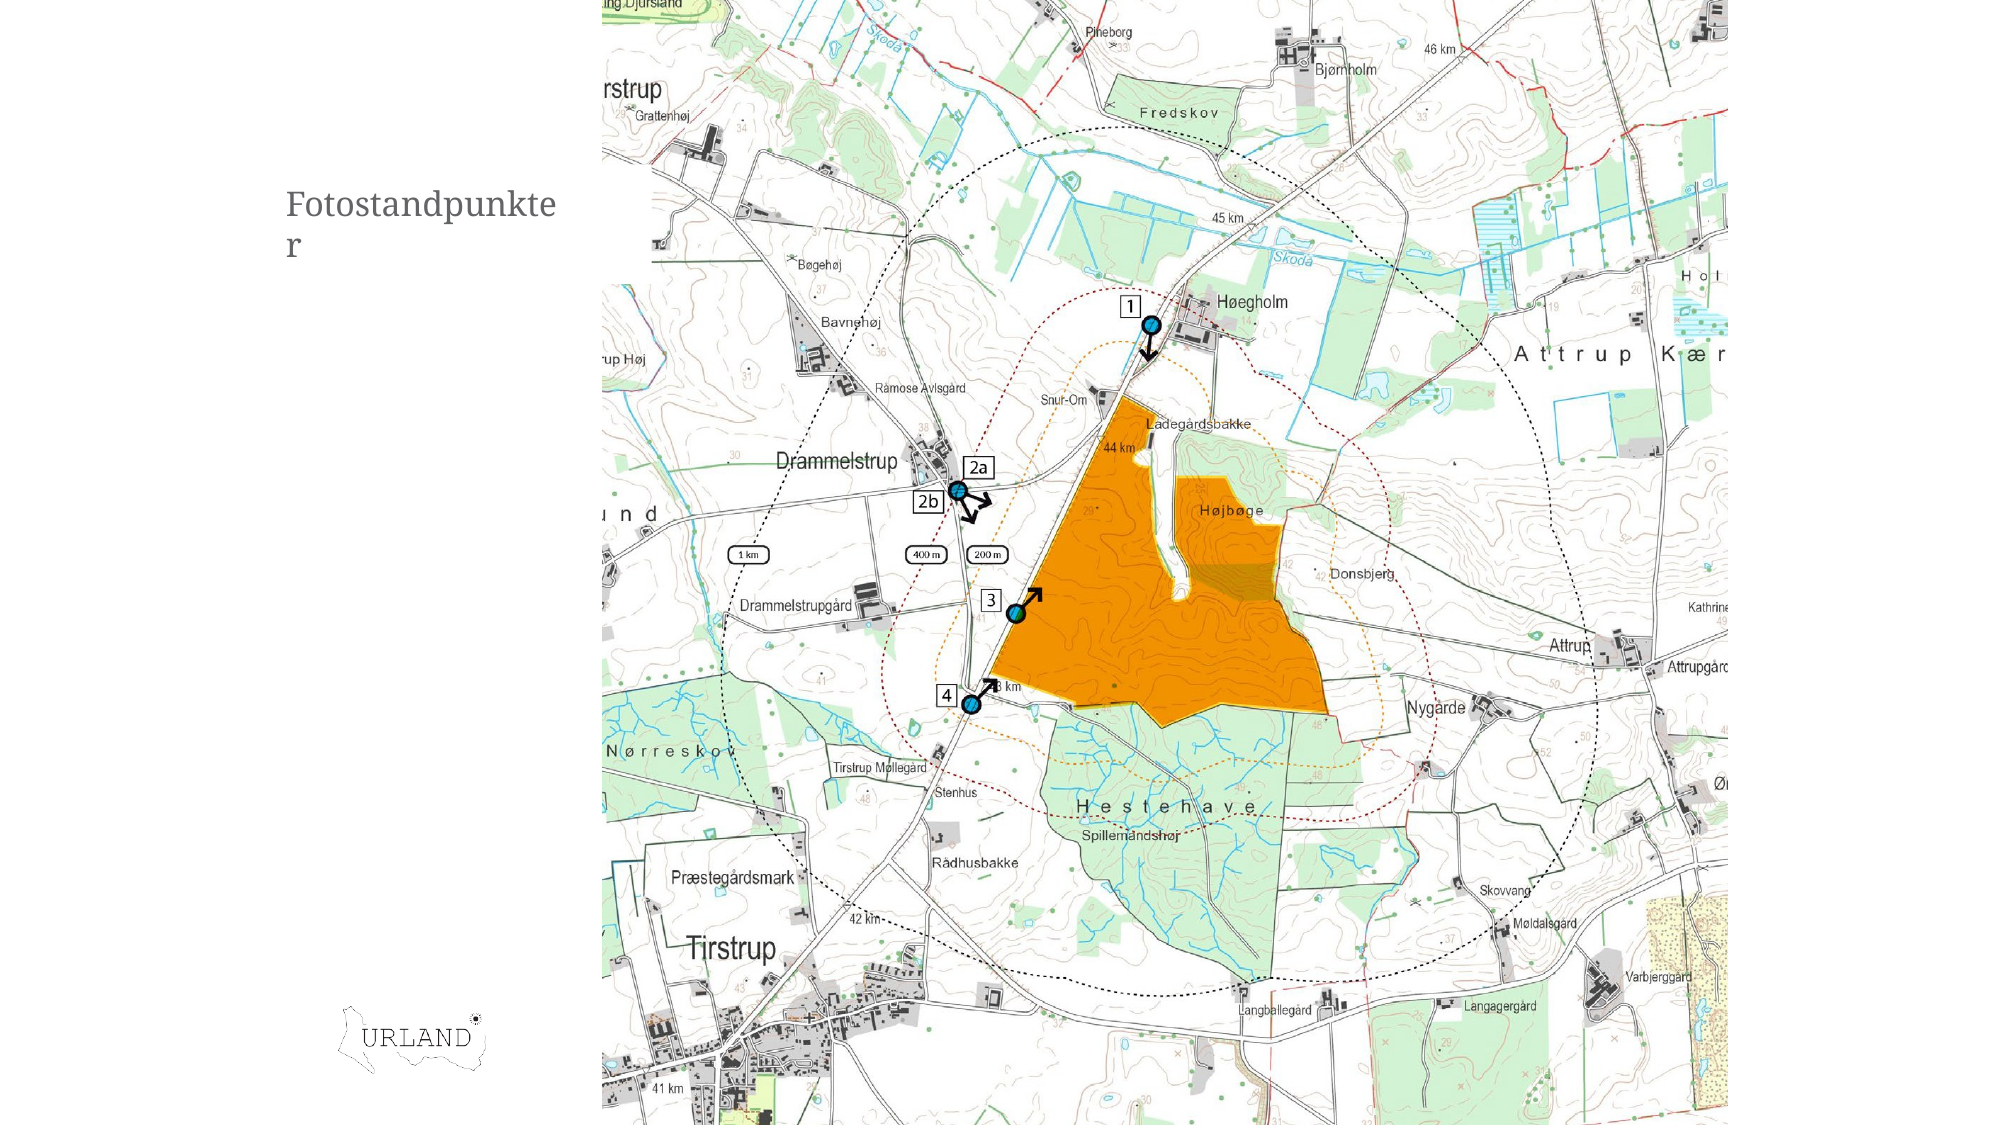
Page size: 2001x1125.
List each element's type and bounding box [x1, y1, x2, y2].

text_box [272, 0, 1728, 1125]
